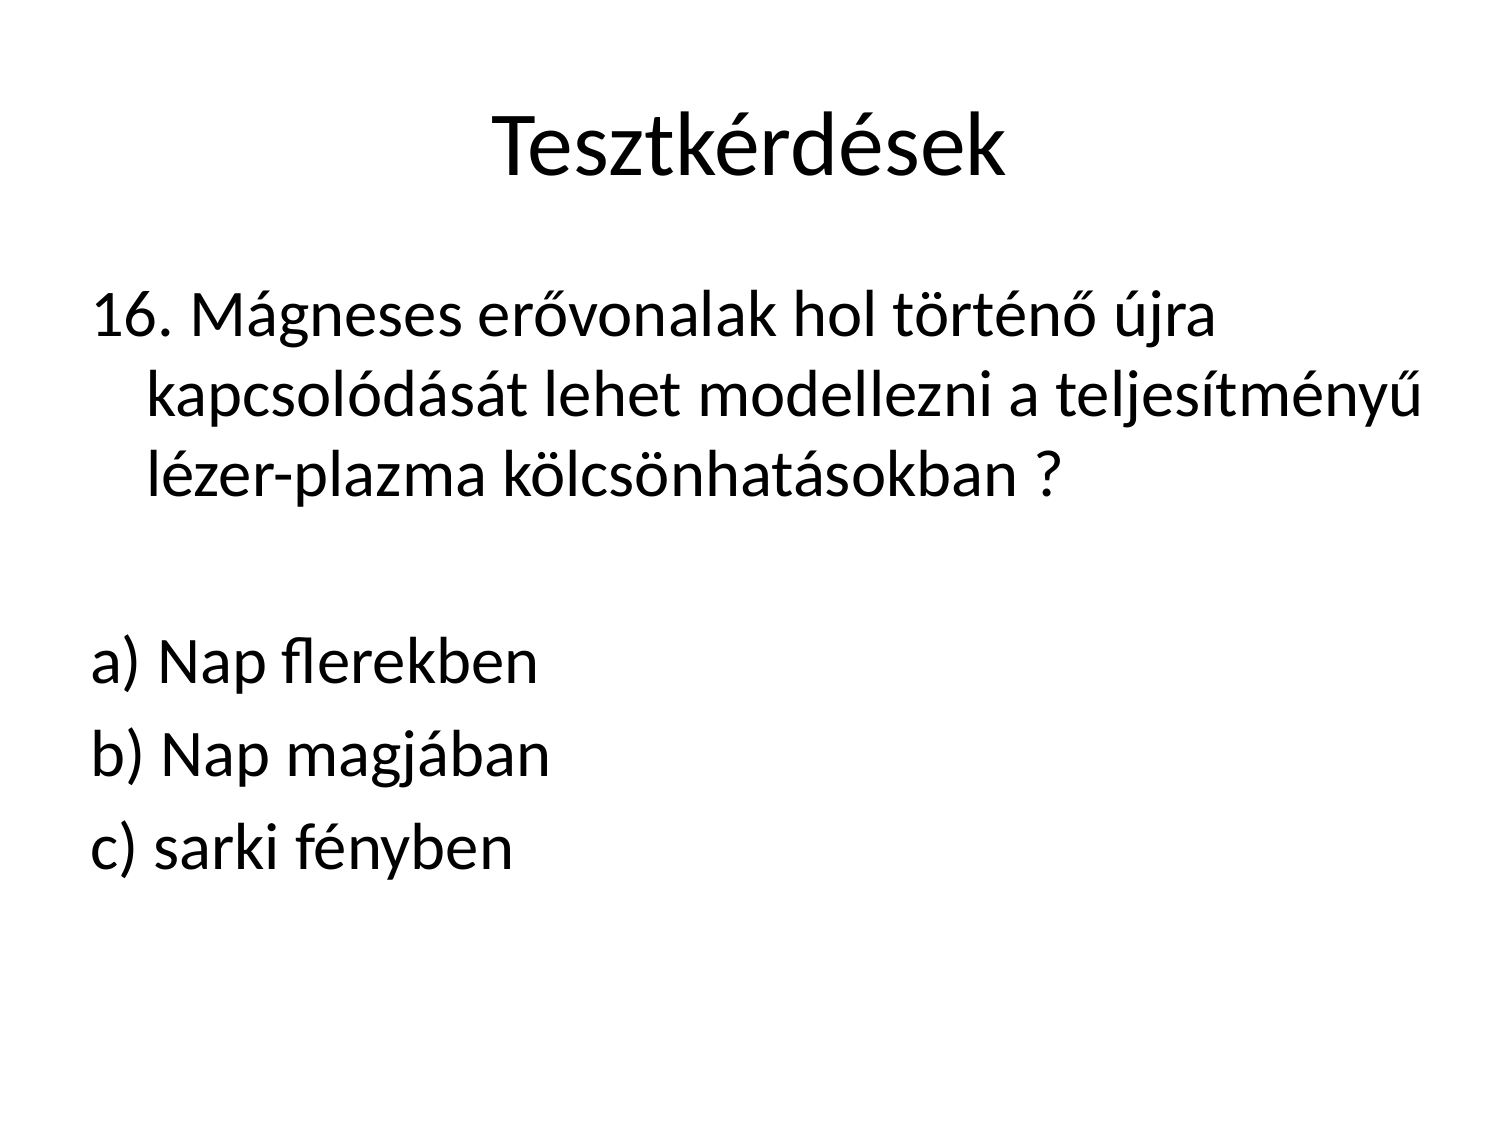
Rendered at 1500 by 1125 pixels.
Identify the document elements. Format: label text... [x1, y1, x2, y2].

title Tesztkérdések [75, 45, 1425, 233]
list 16. Mágneses erővonalak hol történő újra kapcsolódását lehet modellezni a teljesítményű lézer-plazma kölcsönhatásokban ? a) Nap flerekben b) Nap magjában c) sarki fényben [75, 262, 1447, 1005]
